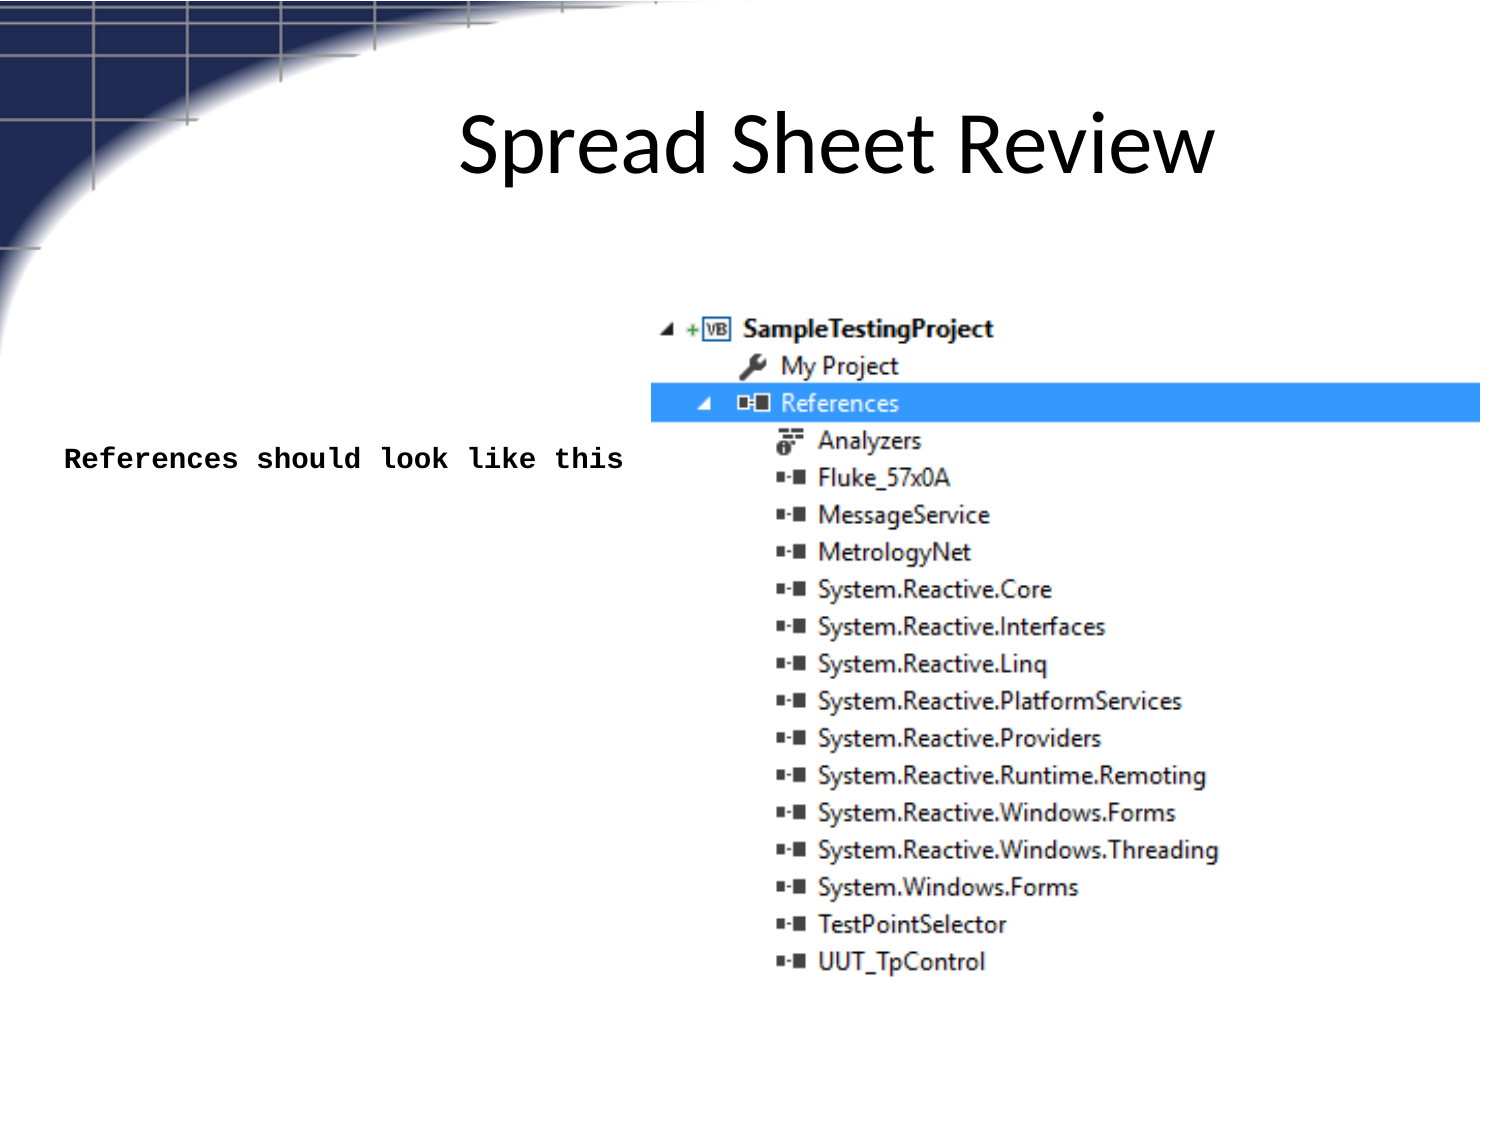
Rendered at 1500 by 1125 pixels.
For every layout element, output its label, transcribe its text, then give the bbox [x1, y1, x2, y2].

picture [0, 1, 1500, 982]
text_box References should look like this [48, 436, 770, 1019]
